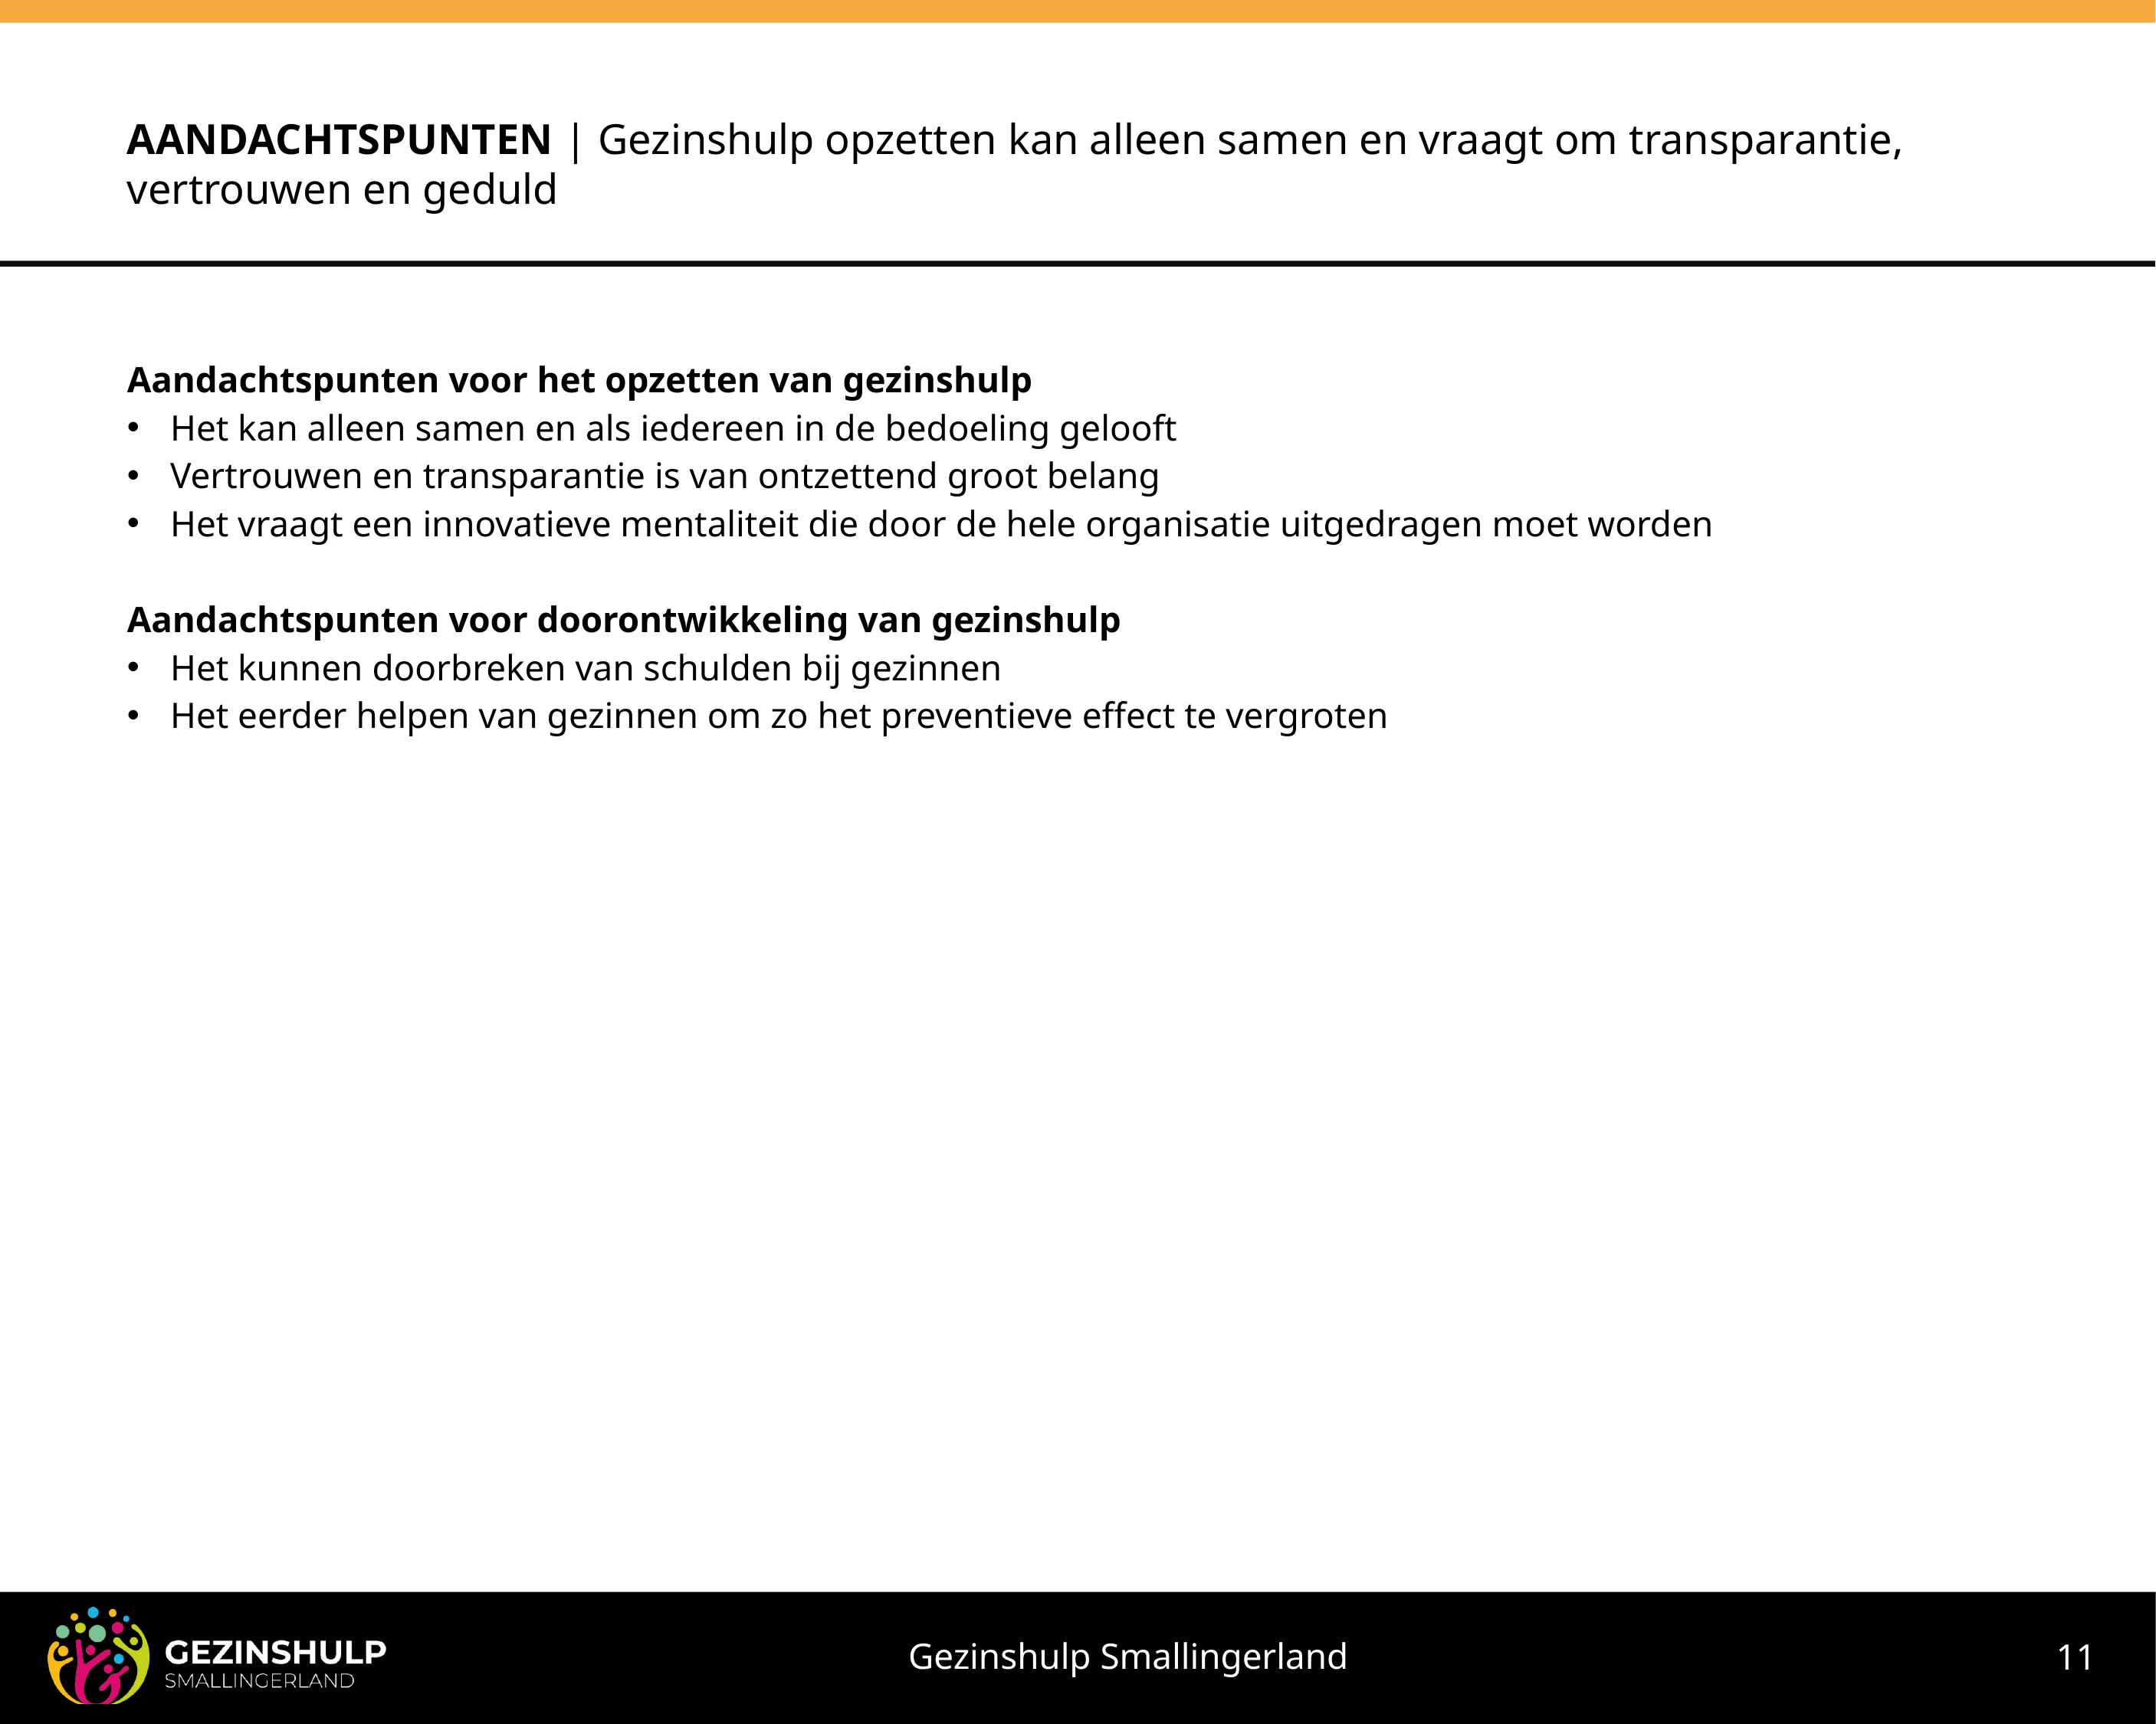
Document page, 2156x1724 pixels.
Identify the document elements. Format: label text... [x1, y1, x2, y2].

list Aandachtspunten voor het opzetten van gezinshulp Het kan alleen samen en als iedereen in de bedoeling gelooft Vertrouwen en transparantie is van ontzettend groot belang Het vraagt een innovatieve mentaliteit die door de hele organisatie uitgedragen moet worden Aandachtspunten voor doorontwikkeling van gezinshulp Het kunnen doorbreken van schulden bij gezinnen Het eerder helpen van gezinnen om zo het preventieve effect te vergroten [115, 346, 2040, 1513]
picture [48, 1591, 392, 1724]
title AANDACHTSPUNTEN | Gezinshulp opzetten kan alleen samen en vraagt om transparantie, vertrouwen en geduld [115, 102, 2040, 211]
